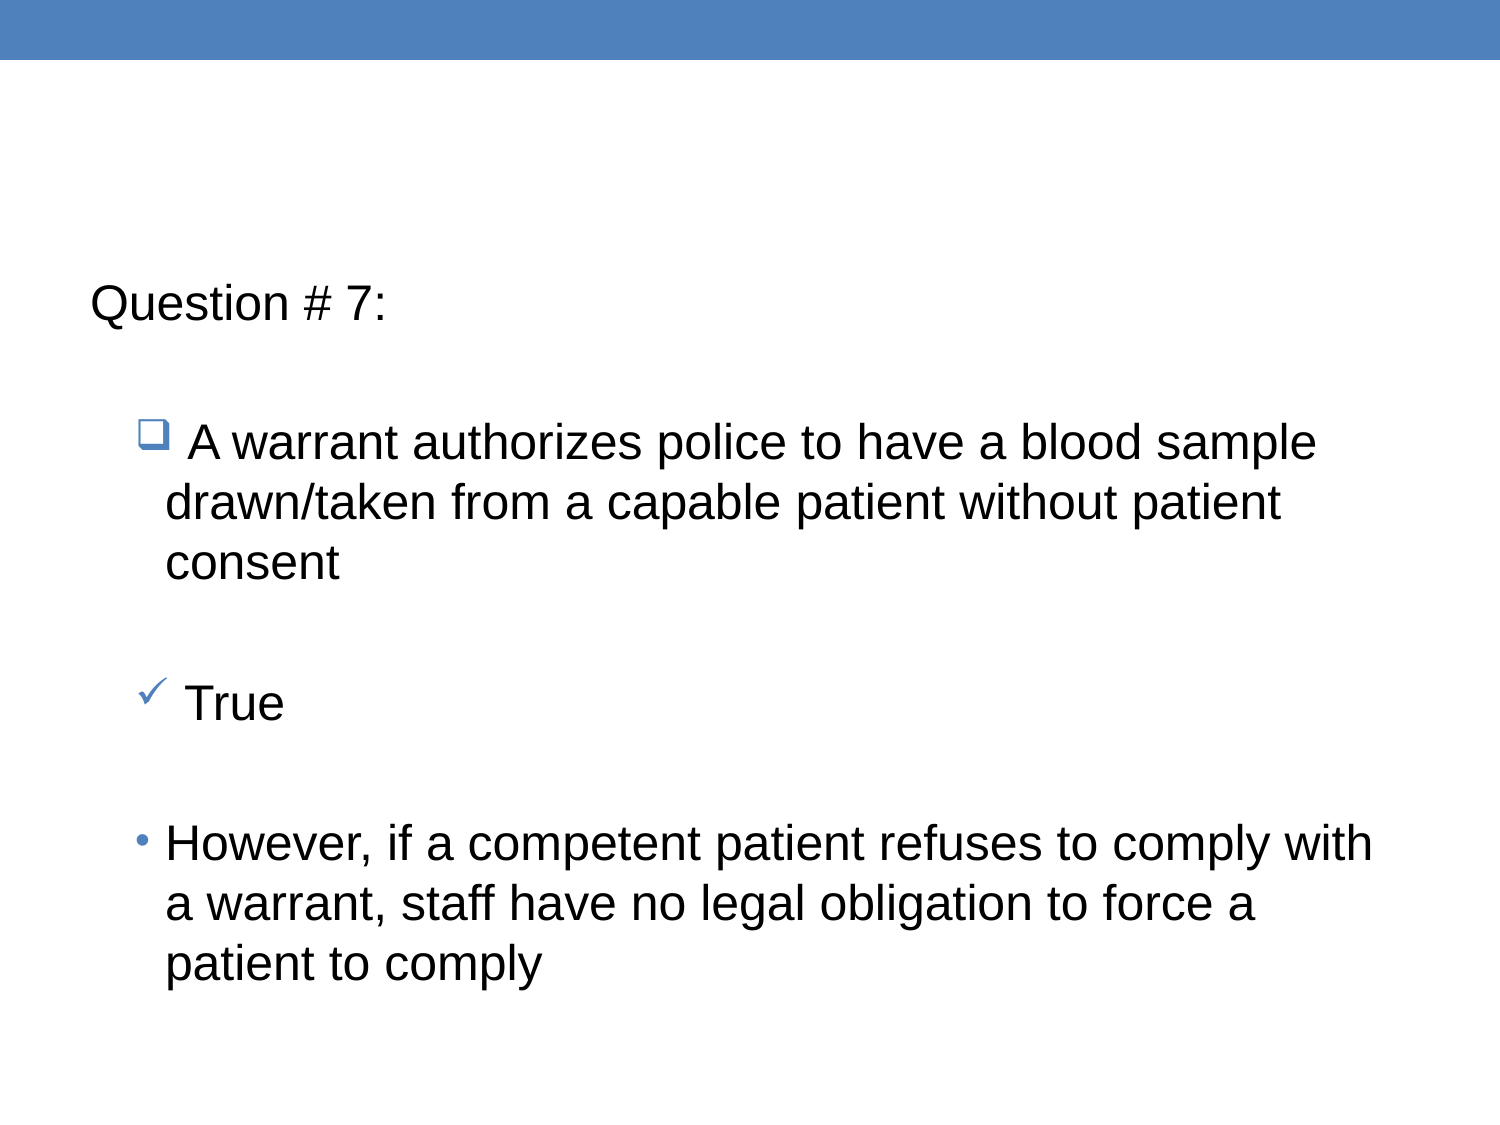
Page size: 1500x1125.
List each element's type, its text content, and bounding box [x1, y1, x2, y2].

list Question # 7: A warrant authorizes police to have a blood sample drawn/taken from a capable patient without patient consent True However, if a competent patient refuses to comply with a warrant, staff have no legal obligation to force a patient to comply [75, 262, 1425, 1063]
